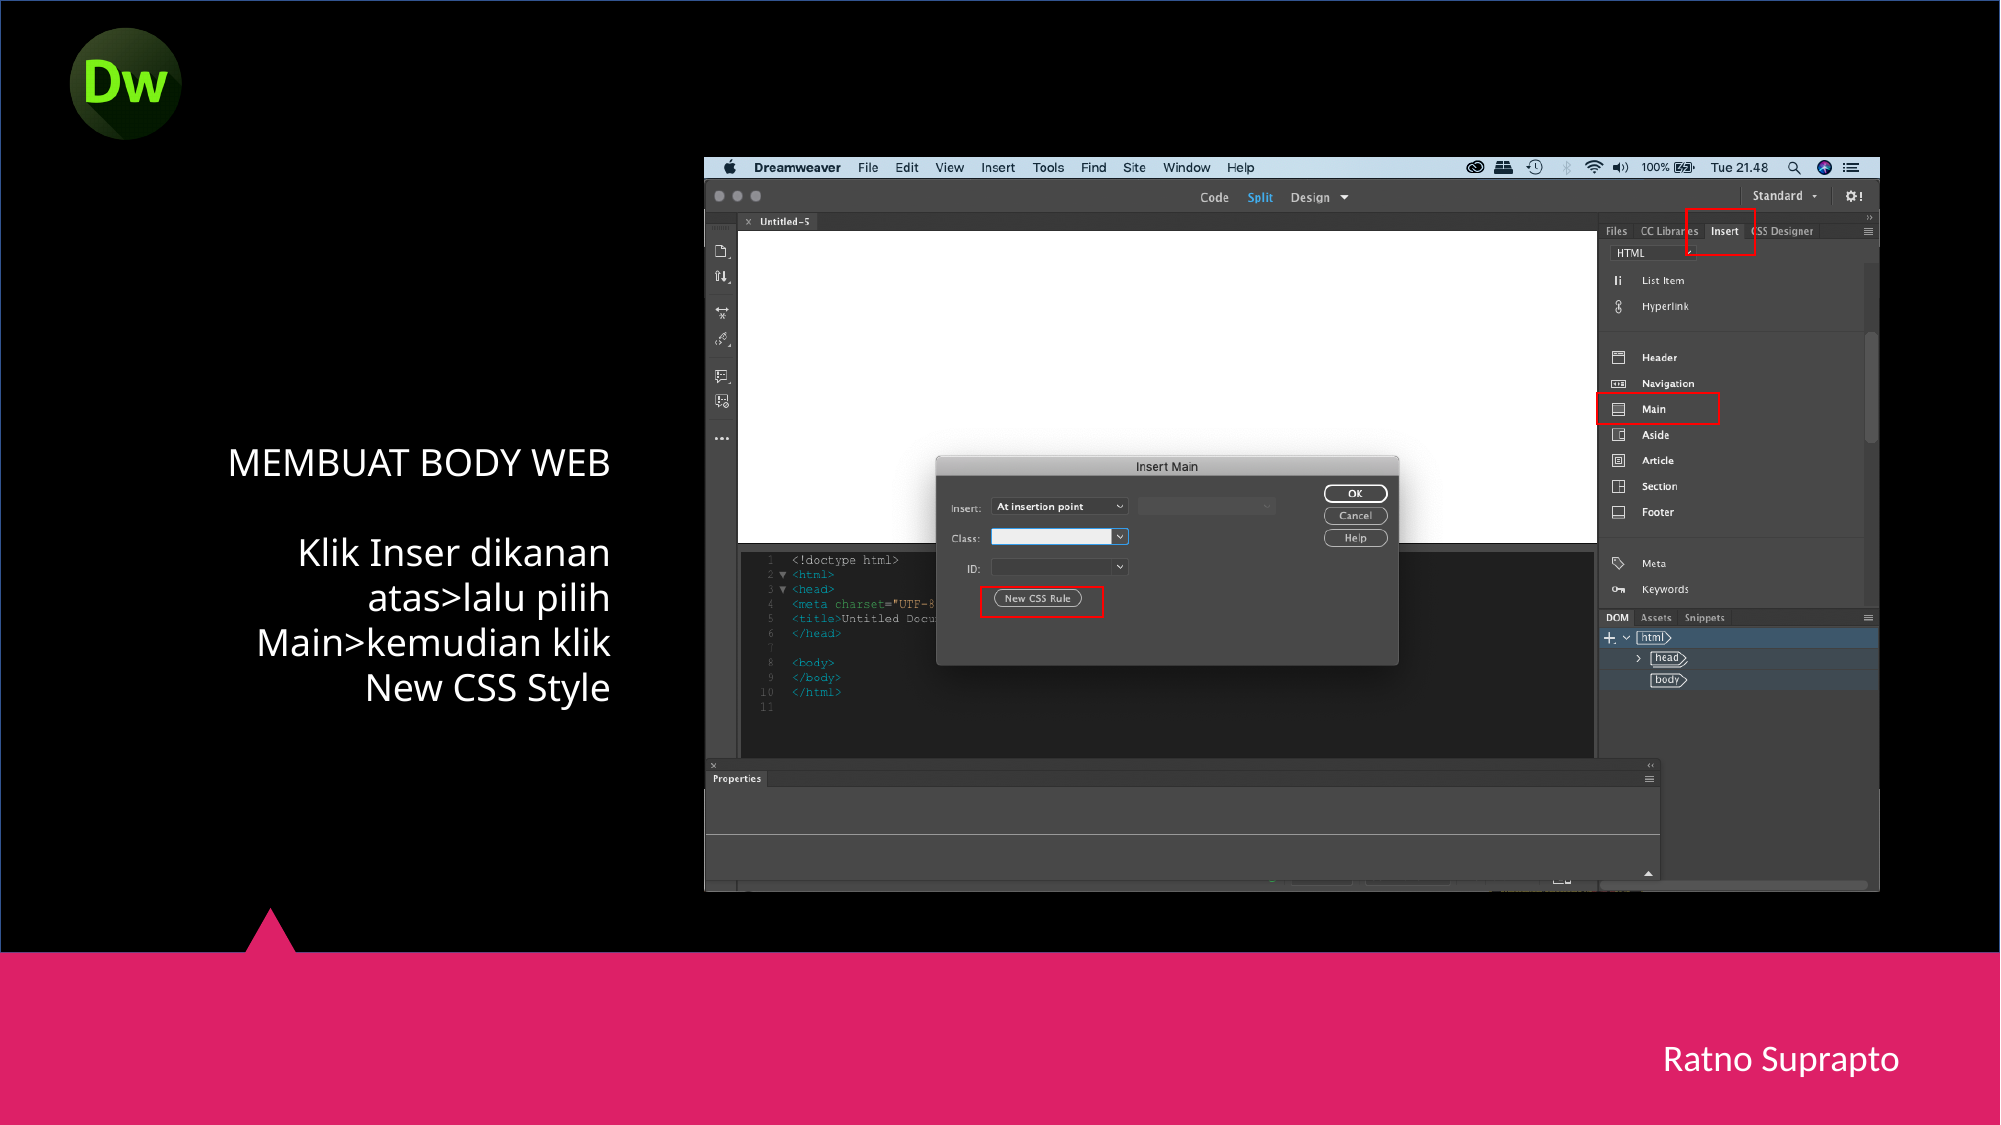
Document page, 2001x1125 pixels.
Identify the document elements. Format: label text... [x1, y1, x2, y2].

text_box Ratno Suprapto [1648, 1026, 1915, 1087]
text_box [0, 0, 2000, 952]
text_box [172, 907, 369, 1081]
text_box MEMBUAT BODY WEB Klik Inser dikanan atas>lalu pilih Main>kemudian klik New CSS Style [198, 431, 627, 717]
picture [68, 26, 183, 141]
picture [704, 157, 1880, 892]
text_box [0, 952, 2000, 1125]
